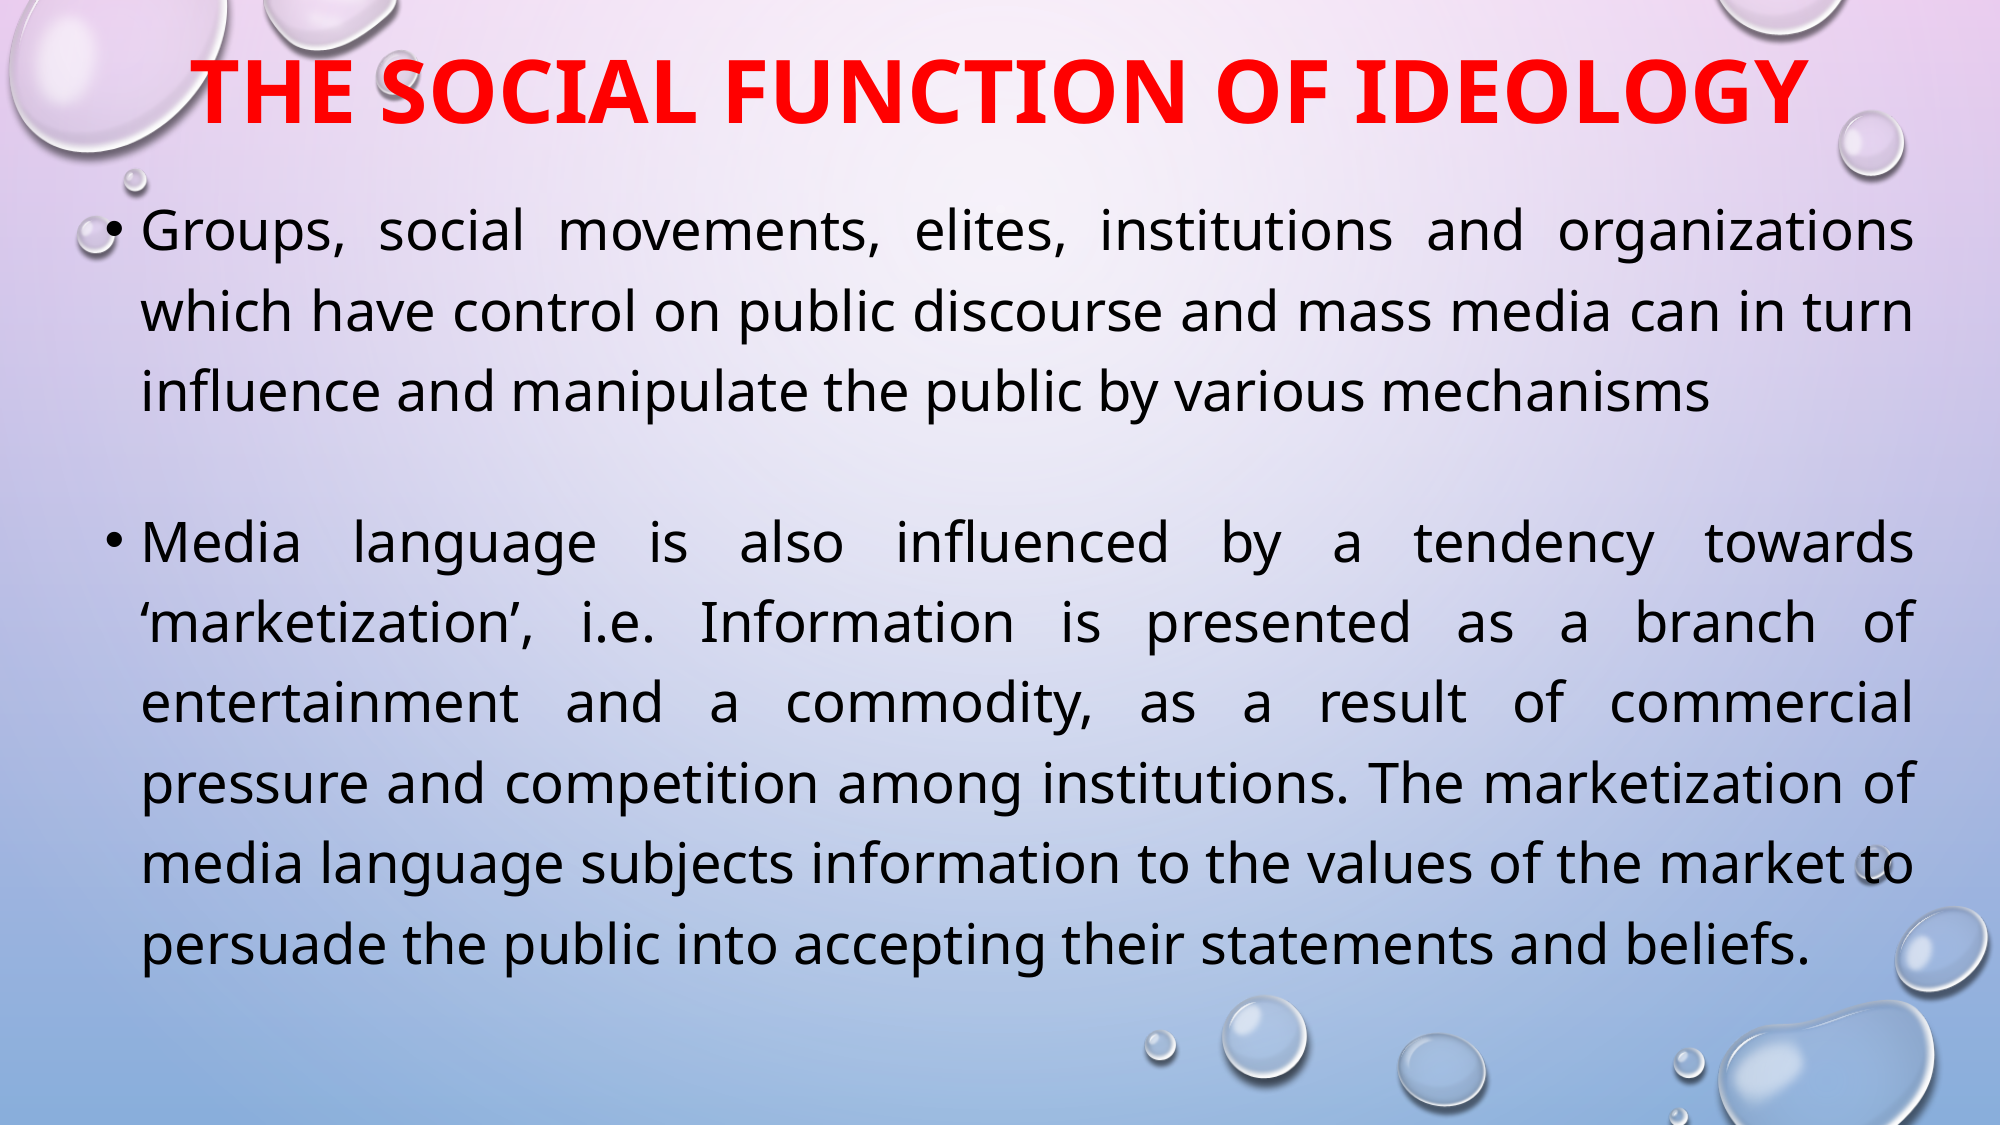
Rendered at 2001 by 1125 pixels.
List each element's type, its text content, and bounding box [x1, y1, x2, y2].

title The Social Function of Ideology [149, 27, 1851, 162]
picture [0, 0, 2000, 1125]
list Groups, social movements, elites, institutions and organizations which have control on public discourse and mass media can in turn influence and manipulate the public by various mechanisms Media language is also influenced by a tendency towards ‘marketization’, i.e. Information is presented as a branch of entertainment and a commodity, as a result of commercial pressure and competition among institutions. The marketization of media language subjects information to the values of the market to persuade the public into accepting their statements and beliefs. [89, 174, 1931, 1065]
